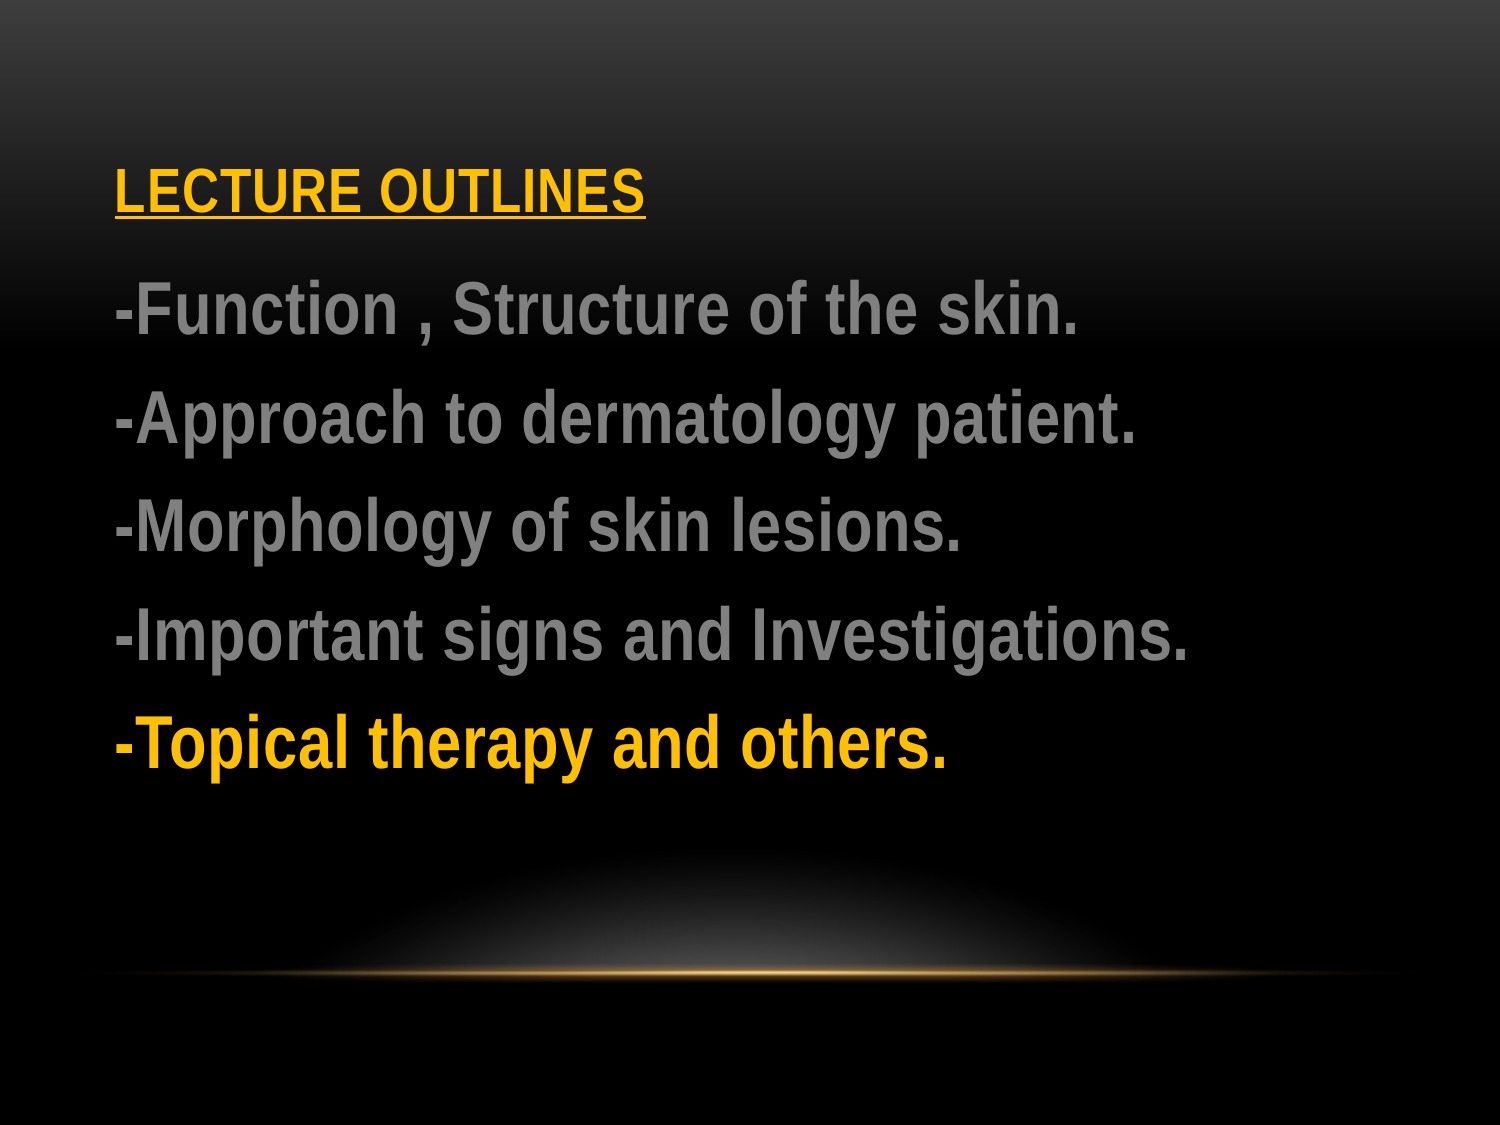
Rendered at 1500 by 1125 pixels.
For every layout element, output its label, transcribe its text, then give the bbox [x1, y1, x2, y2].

title Lecture Outlines [99, 45, 1400, 233]
picture [0, 0, 1500, 1125]
list -Function , Structure of the skin. -Approach to dermatology patient. -Morphology of skin lesions. -Important signs and Investigations. -Topical therapy and others. [99, 262, 1400, 938]
